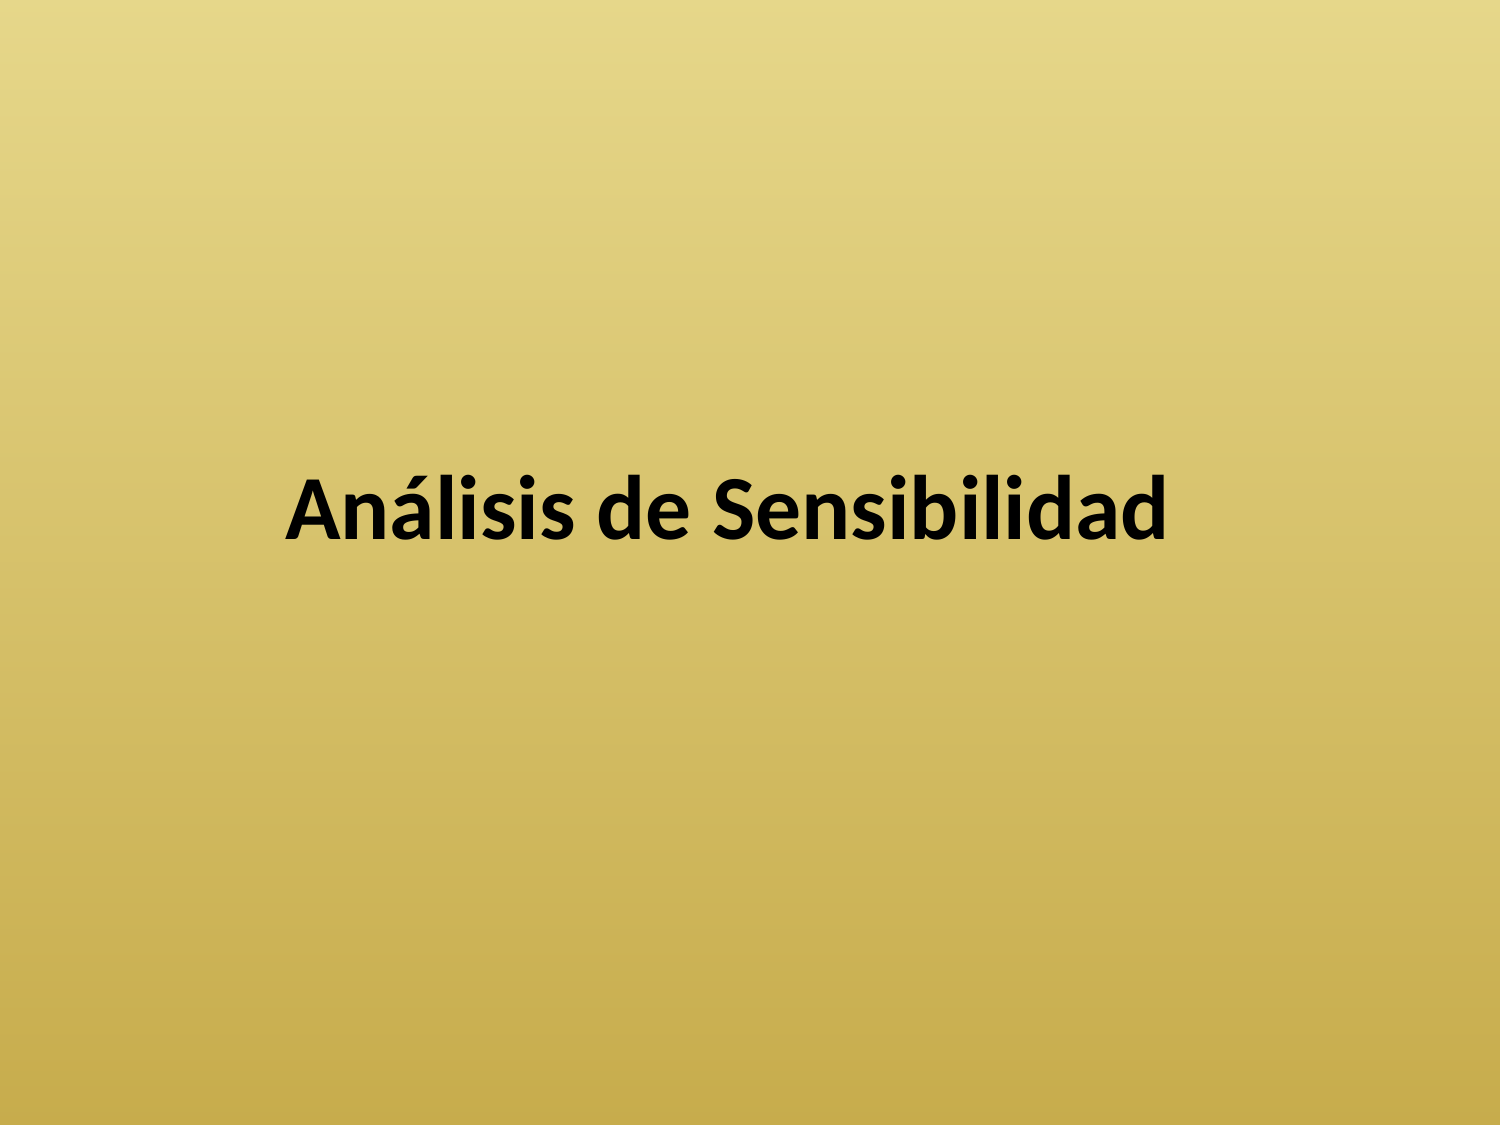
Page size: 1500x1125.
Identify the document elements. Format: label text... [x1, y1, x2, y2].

title Análisis de Sensibilidad [52, 408, 1404, 597]
